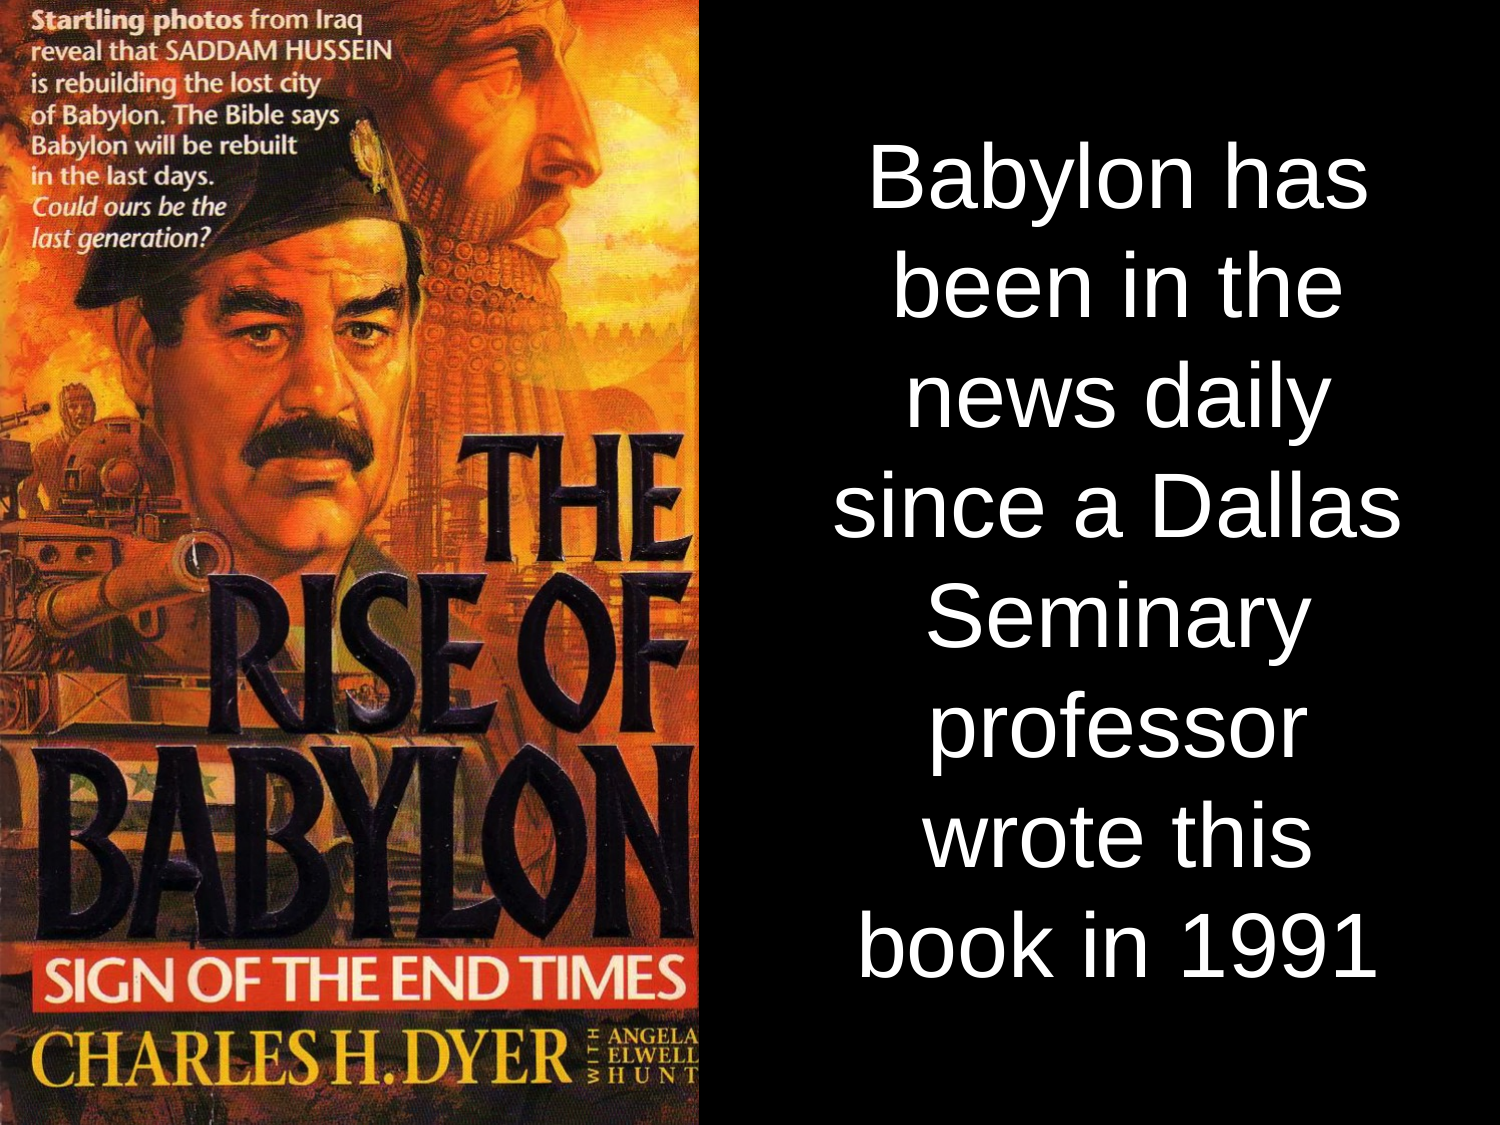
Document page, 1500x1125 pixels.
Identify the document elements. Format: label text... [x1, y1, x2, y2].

text_box [709, 0, 1500, 1125]
title Babylon has been in the news daily since a Dallas Seminary professor wrote this book in 1991 [812, 99, 1425, 1013]
picture [0, 0, 708, 1125]
